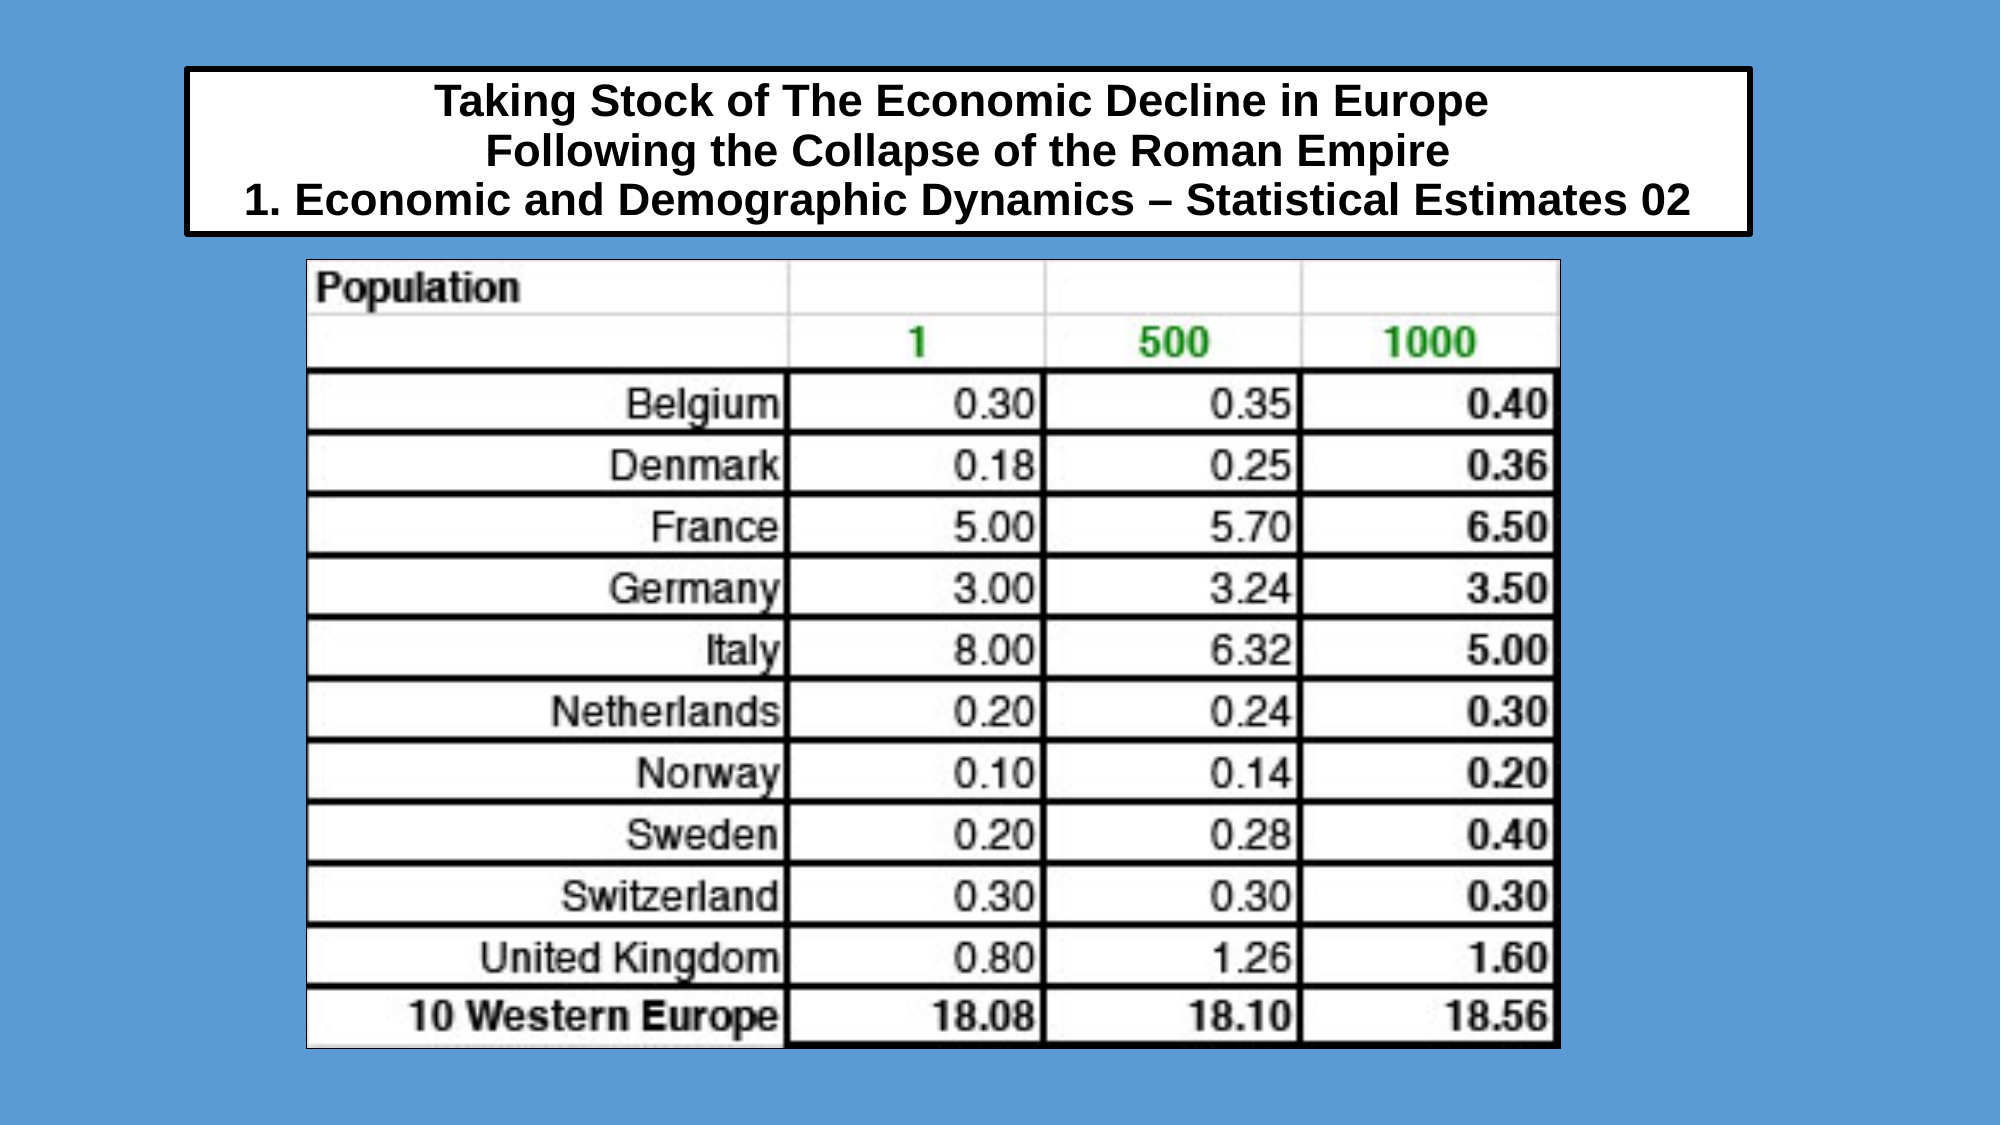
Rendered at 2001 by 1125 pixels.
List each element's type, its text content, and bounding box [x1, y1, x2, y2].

title Taking Stock of The Economic Decline in Europe Following the Collapse of the Roman Empire 1. Economic and Demographic Dynamics – Statistical Estimates 02 [187, 68, 1750, 234]
picture [305, 259, 1561, 1050]
